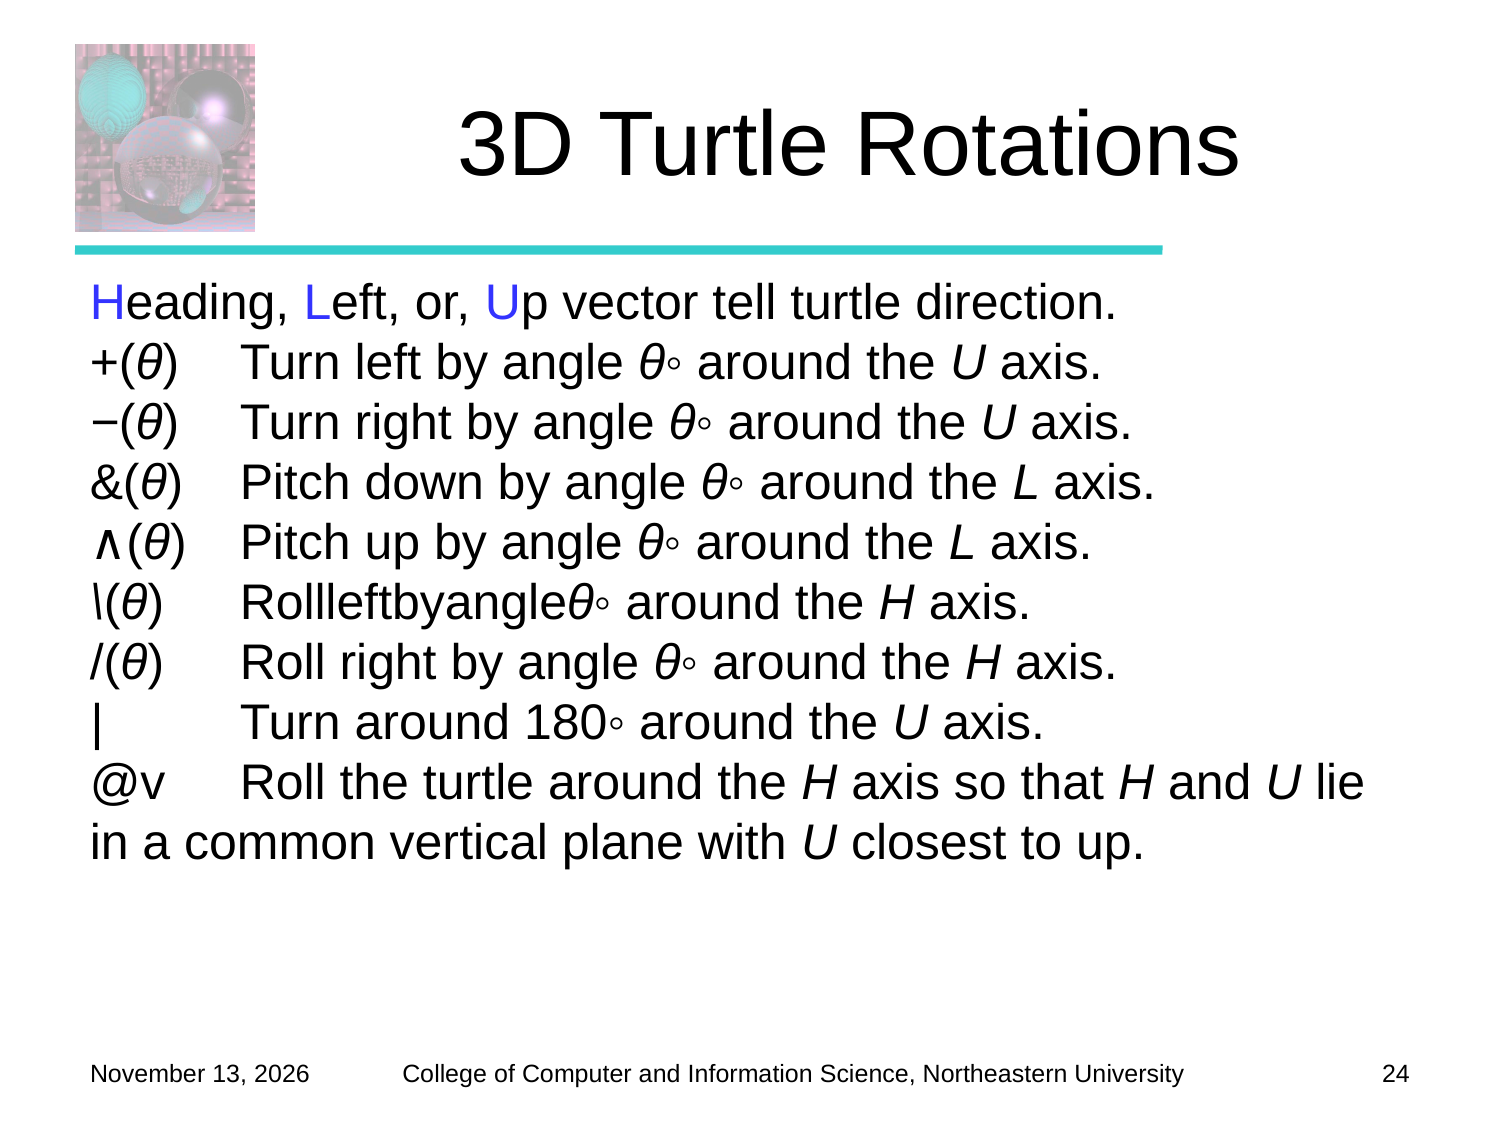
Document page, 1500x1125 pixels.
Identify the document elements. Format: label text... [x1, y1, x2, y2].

picture [75, 44, 255, 232]
title 3D Turtle Rotations [274, 44, 1426, 233]
slide_number 24 [1299, 1049, 1426, 1103]
text_box Heading, Left, or, Up vector tell turtle direction. +(θ) Turn left by angle θ◦ around the U axis. −(θ) Turn right by angle θ◦ around the U axis. &(θ) Pitch down by angle θ◦ around the L axis. ∧(θ) Pitch up by angle θ◦ around the L axis. \(θ) Rollleftbyangleθ◦ around the H axis. /(θ) Roll right by angle θ◦ around the H axis. | Turn around 180◦ around the U axis. @v Roll the turtle around the H axis so that H and U lie in a common vertical plane with U closest to up. [74, 262, 1425, 878]
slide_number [74, 1049, 338, 1101]
